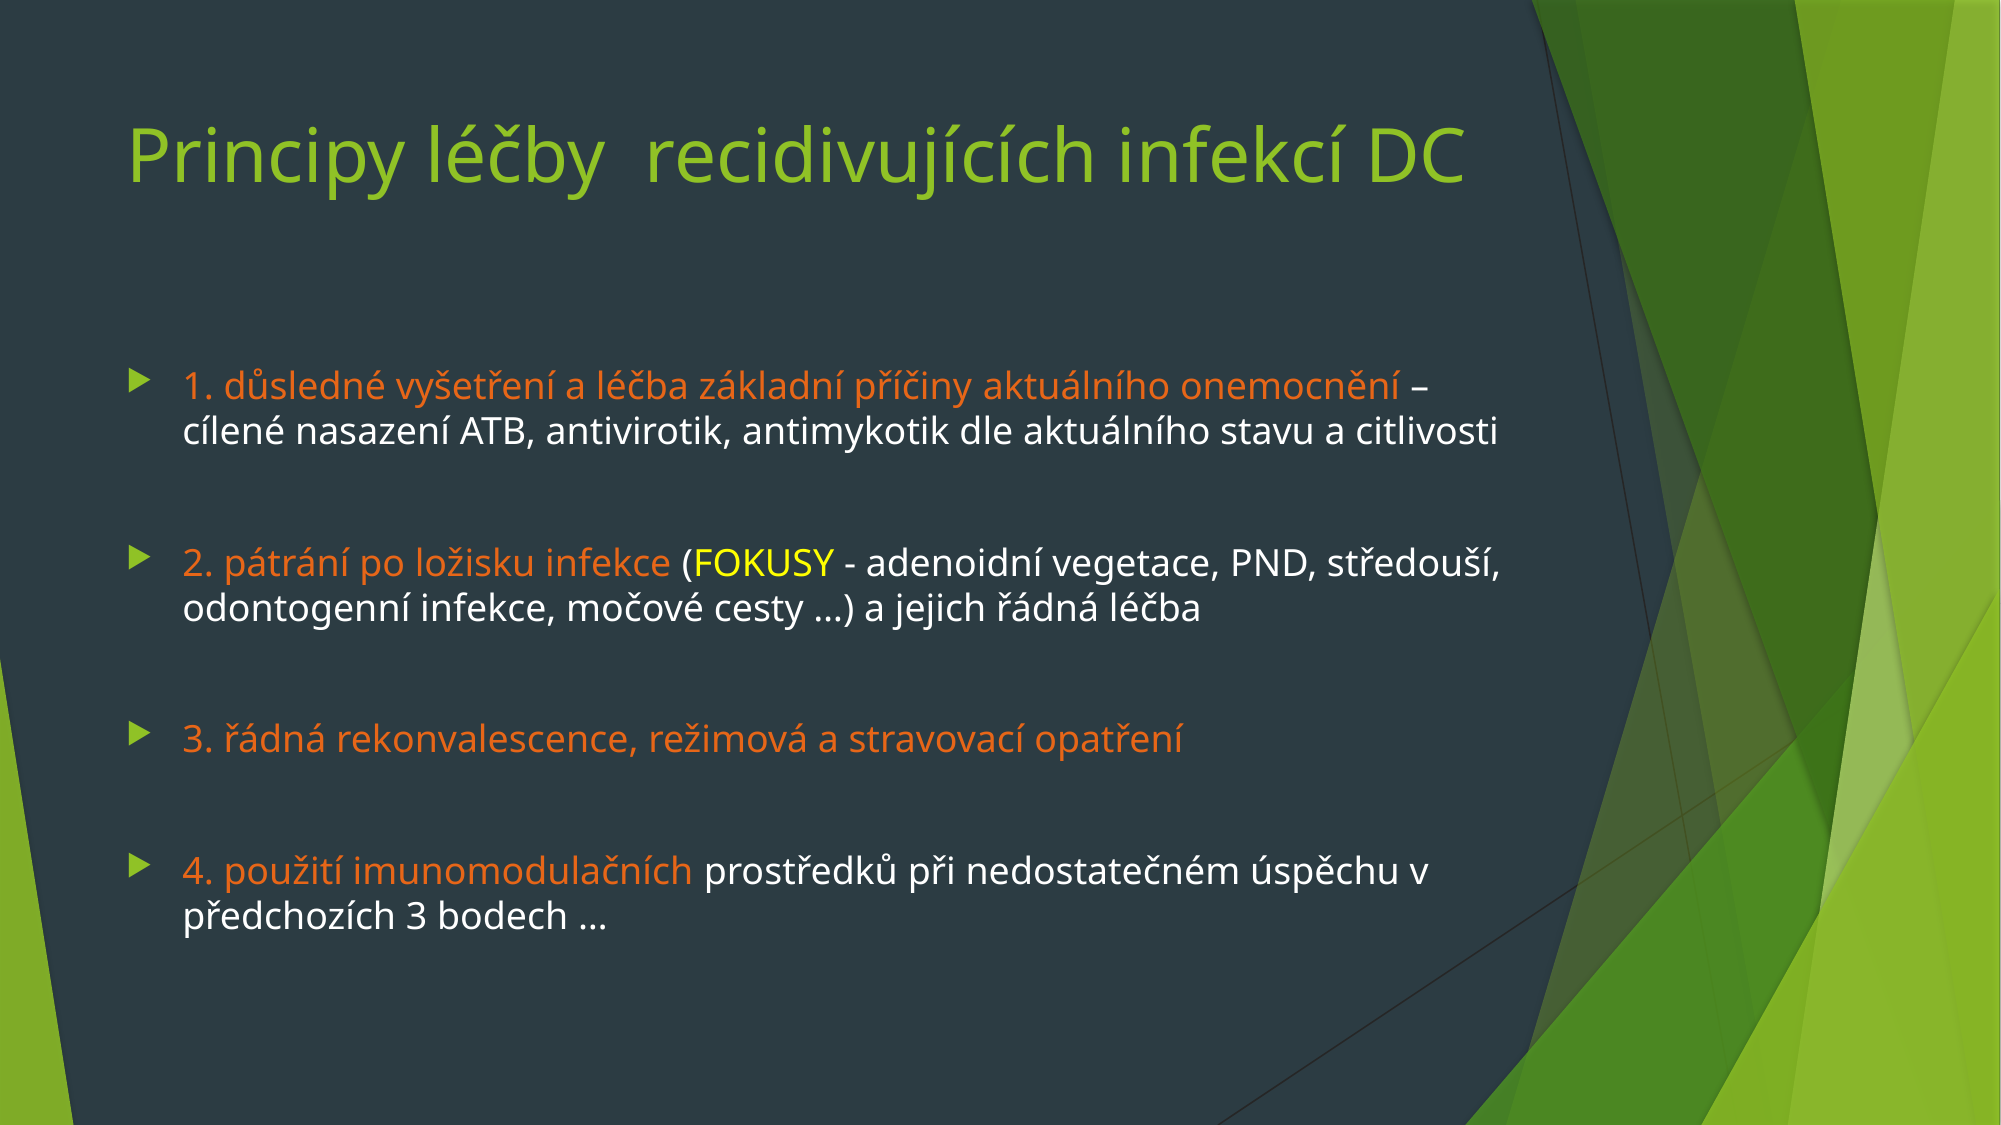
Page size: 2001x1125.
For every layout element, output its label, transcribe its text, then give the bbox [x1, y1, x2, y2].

title Principy léčby recidivujících infekcí DC [111, 99, 1522, 317]
list 1. důsledné vyšetření a léčba základní příčiny aktuálního onemocnění – cílené nasazení ATB, antivirotik, antimykotik dle aktuálního stavu a citlivosti 2. pátrání po ložisku infekce (FOKUSY - adenoidní vegetace, PND, středouší, odontogenní infekce, močové cesty …) a jejich řádná léčba 3. řádná rekonvalescence, režimová a stravovací opatření 4. použití imunomodulačních prostředků při nedostatečném úspěchu v předchozích 3 bodech … [111, 354, 1522, 992]
